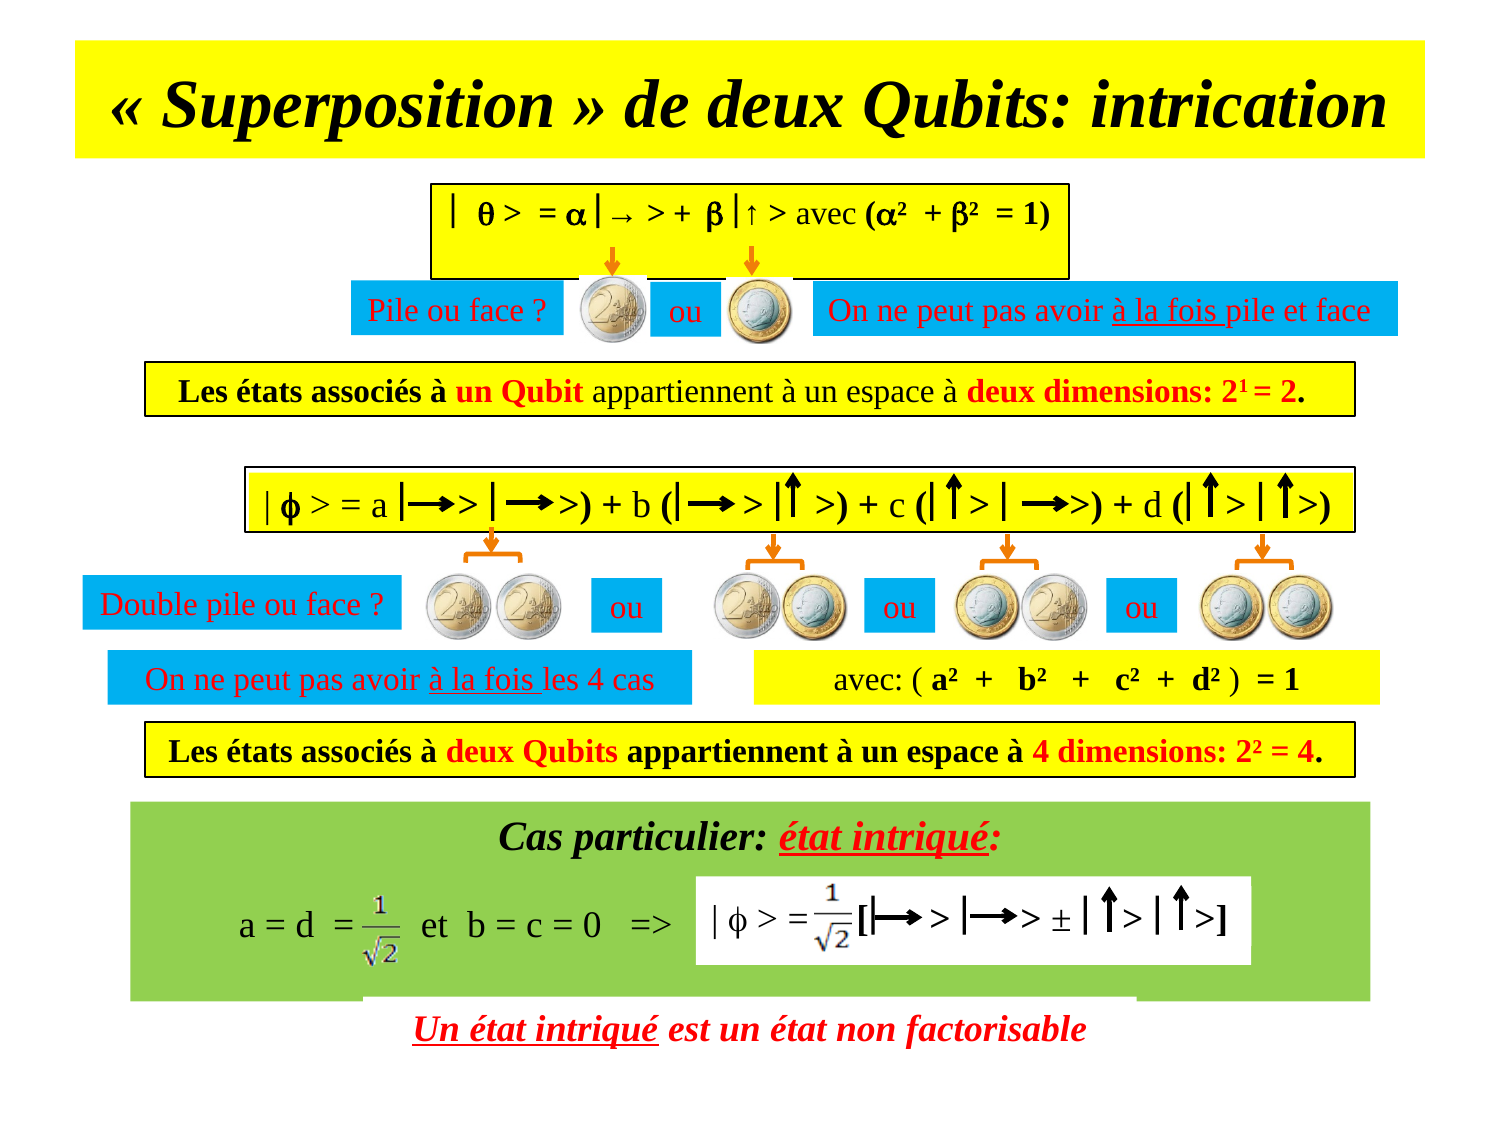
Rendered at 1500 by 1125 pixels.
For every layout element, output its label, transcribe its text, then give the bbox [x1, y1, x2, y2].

text_box Les états associés à deux Qubits appartiennent à un espace à 4 dimensions: 2² = 4. [144, 722, 1356, 777]
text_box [82, 466, 1356, 641]
title « Superposition » de deux Qubits: intrication [75, 40, 1425, 159]
text_box Cas particulier: état intriqué: [130, 801, 1371, 1002]
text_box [695, 876, 1252, 966]
text_box avec: ( a² + b² + c² + d² ) = 1 [753, 650, 1380, 705]
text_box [223, 891, 697, 976]
text_box Les états associés à un Qubit appartiennent à un espace à deux dimensions: 21 = 2. [144, 361, 1356, 417]
text_box Un état intriqué est un état non factorisable [363, 996, 1137, 1057]
text_box On ne peut pas avoir à la fois les 4 cas [107, 650, 693, 705]
text_box  q > = a → > + b ↑ > avec (a² + b² = 1) [431, 184, 1069, 279]
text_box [350, 246, 794, 345]
text_box On ne peut pas avoir à la fois pile et face [813, 281, 1398, 336]
